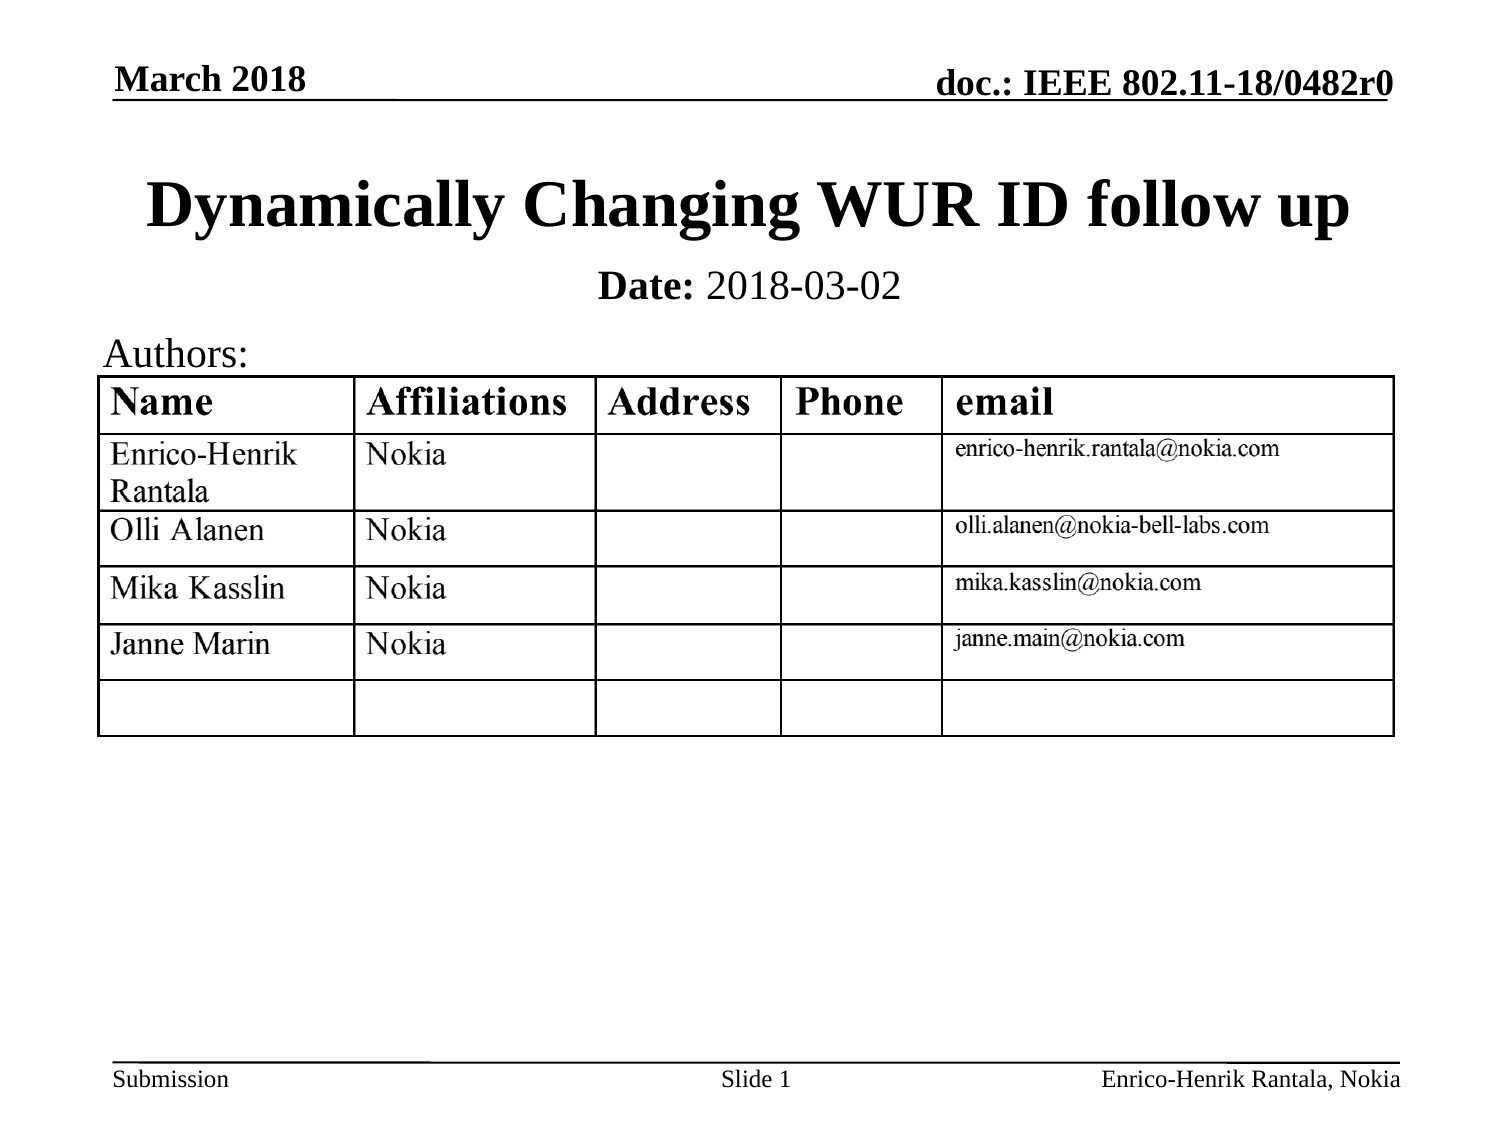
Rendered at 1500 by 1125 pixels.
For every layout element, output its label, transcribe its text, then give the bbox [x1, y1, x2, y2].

list Date: 2018-03-02 [112, 249, 1388, 316]
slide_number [114, 54, 493, 100]
slide_number Slide 1 [712, 1061, 800, 1123]
footer Enrico-Henrik Rantala, Nokia [902, 1061, 1402, 1093]
title Dynamically Changing WUR ID follow up [112, 112, 1388, 249]
text_box Authors: [87, 318, 325, 373]
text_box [83, 375, 1422, 783]
